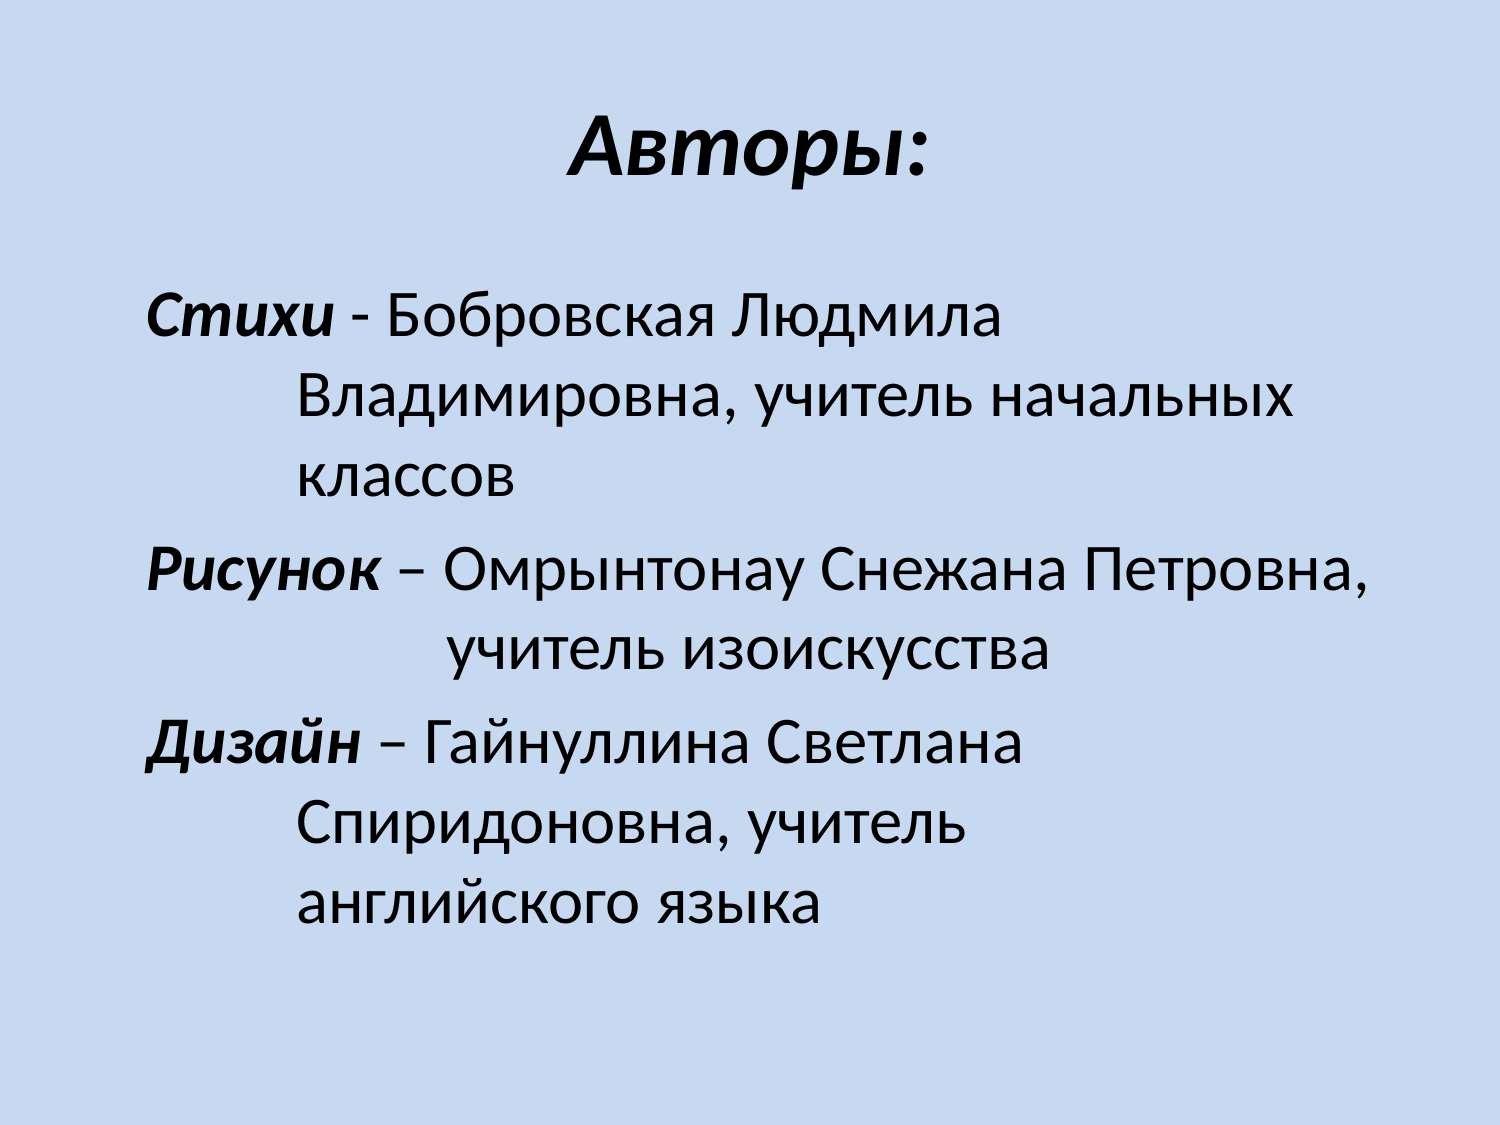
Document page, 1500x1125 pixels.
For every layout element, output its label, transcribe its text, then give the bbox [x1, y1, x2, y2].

title Авторы: [75, 45, 1425, 233]
list Стихи - Бобровская Людмила Владимировна, учитель начальных классов Рисунок – Омрынтонау Снежана Петровна, учитель изоискусства Дизайн – Гайнуллина Светлана Спиридоновна, учитель английского языка [75, 262, 837, 1005]
list [837, 262, 1500, 1005]
